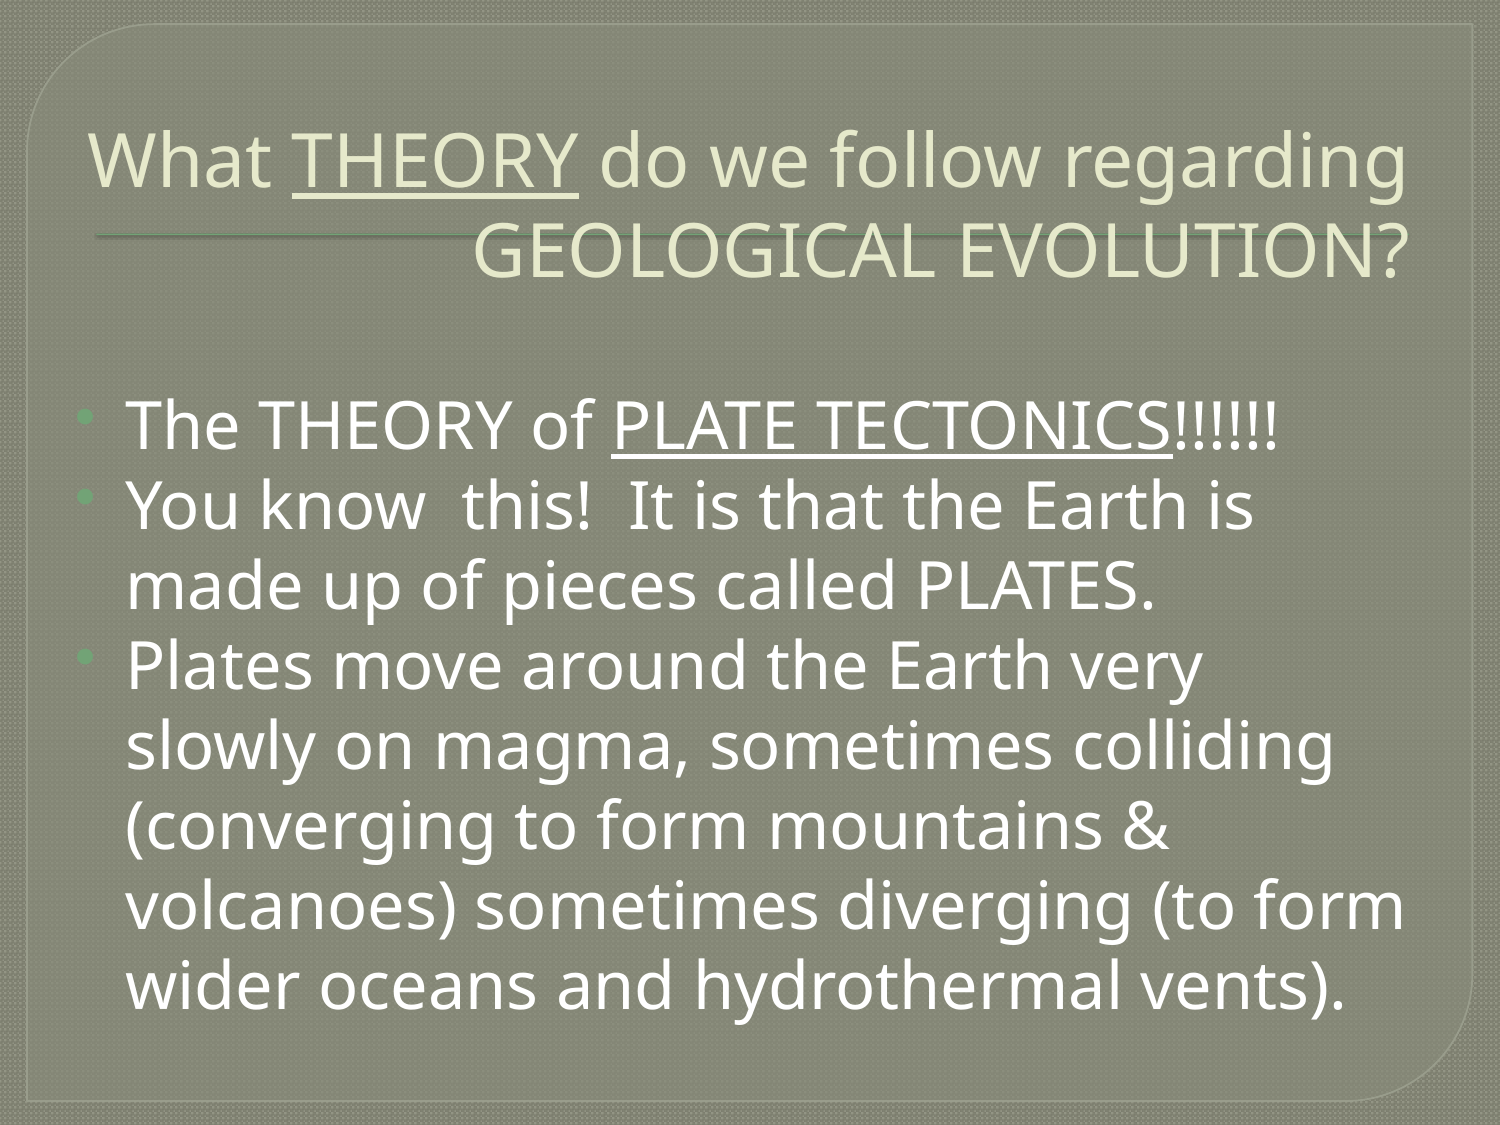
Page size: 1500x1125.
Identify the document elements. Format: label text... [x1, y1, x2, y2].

list The THEORY of PLATE TECTONICS!!!!!! You know this! It is that the Earth is made up of pieces called PLATES. Plates move around the Earth very slowly on magma, sometimes colliding (converging to form mountains & volcanoes) sometimes diverging (to form wider oceans and hydrothermal vents). [62, 375, 1425, 1043]
title What THEORY do we follow regarding GEOLOGICAL EVOLUTION? [50, 83, 1425, 300]
